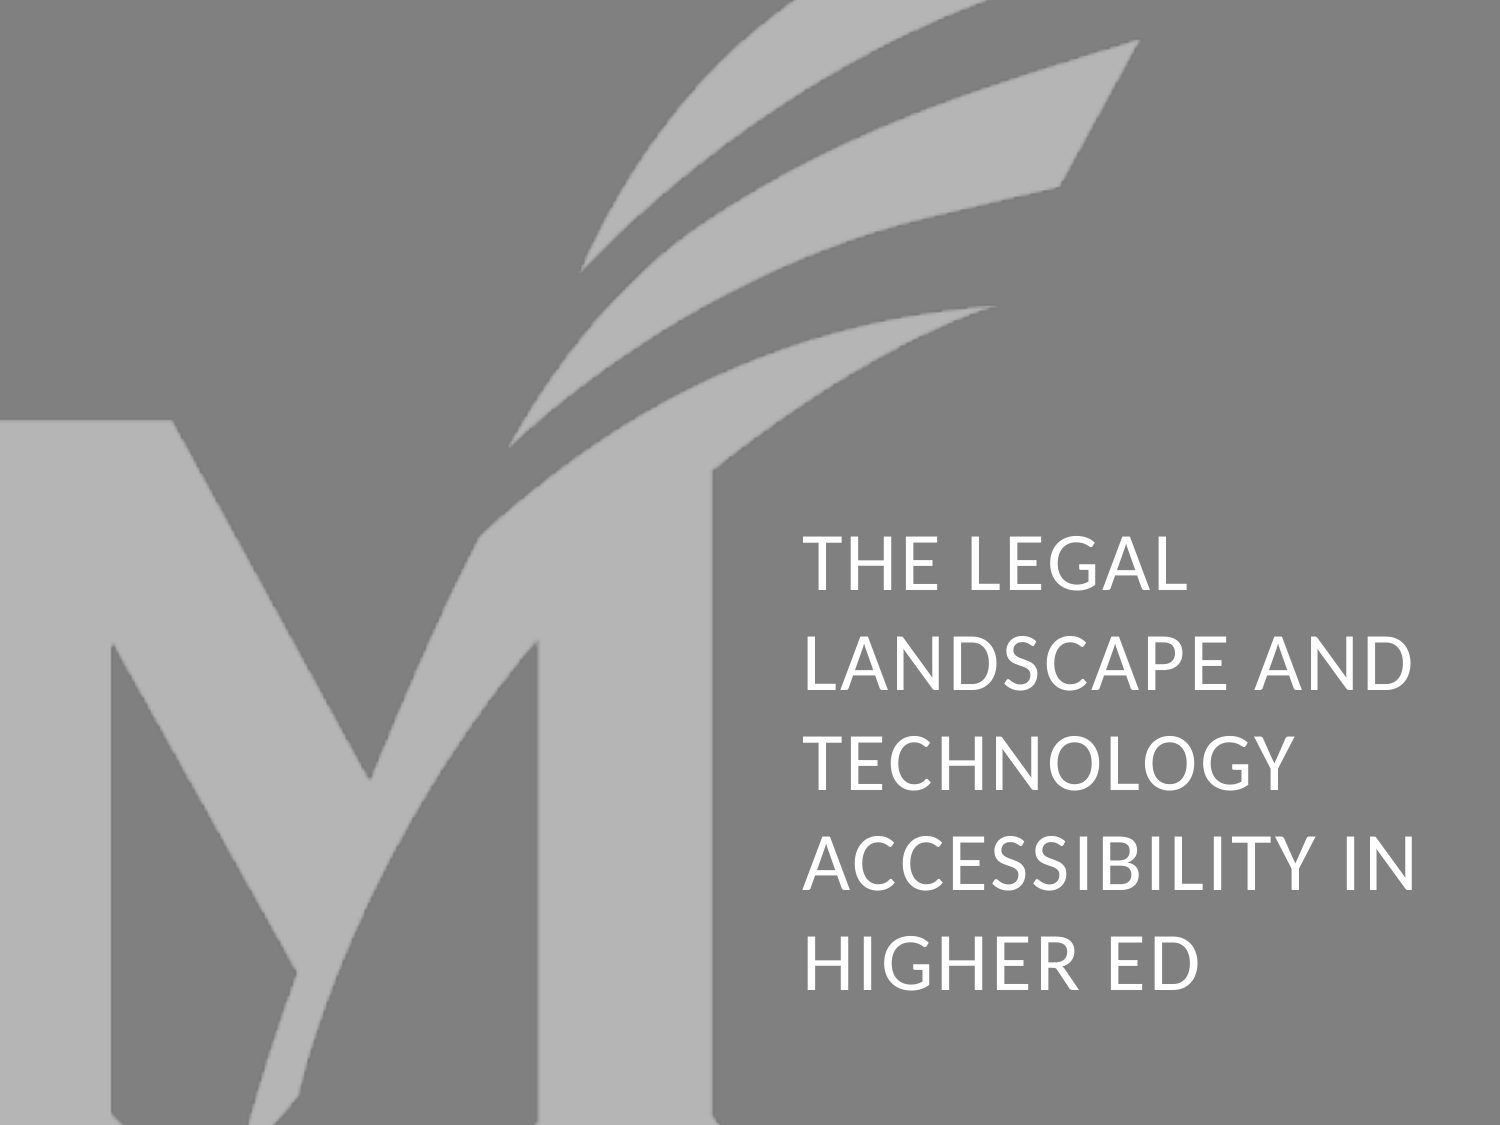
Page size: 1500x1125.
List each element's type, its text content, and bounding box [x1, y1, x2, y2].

title The Legal Landscape and TECHNOLOGY ACCESSIBILITY IN HIGHER ED [787, 500, 1463, 1100]
